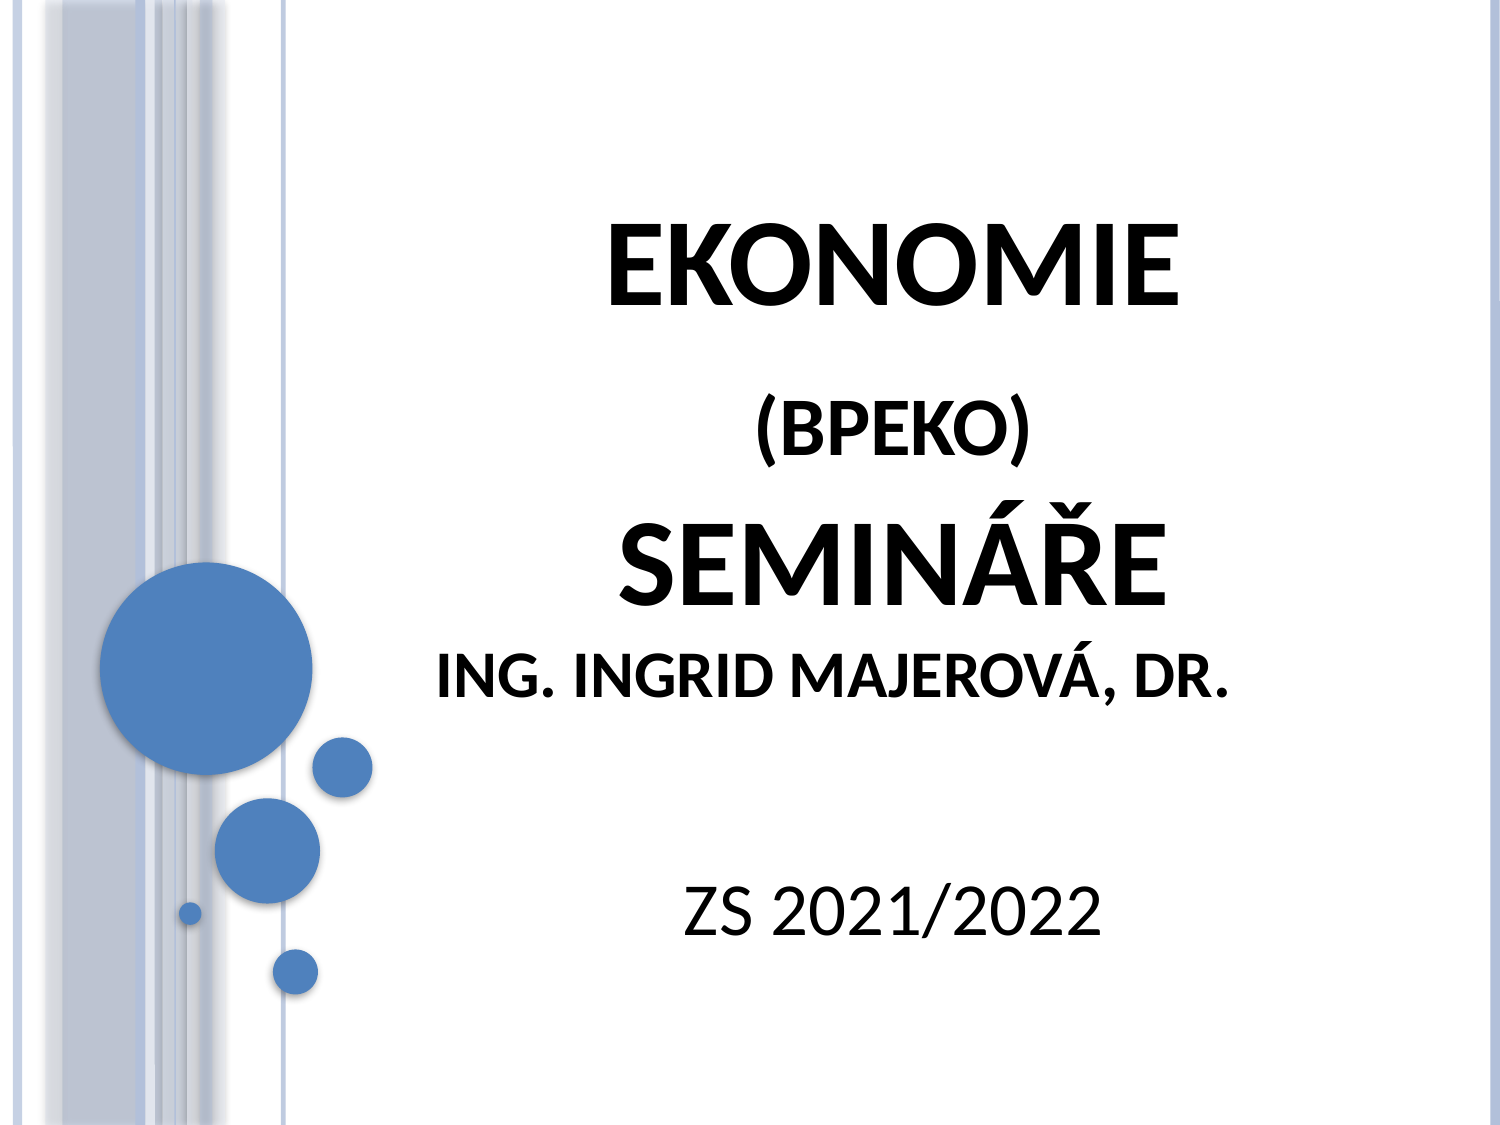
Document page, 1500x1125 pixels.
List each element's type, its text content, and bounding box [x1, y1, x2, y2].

title EKONOMIE (BPEKO) semináře Ing. Ingrid Majerová, Dr. ZS 2021/2022 [387, 37, 1400, 959]
